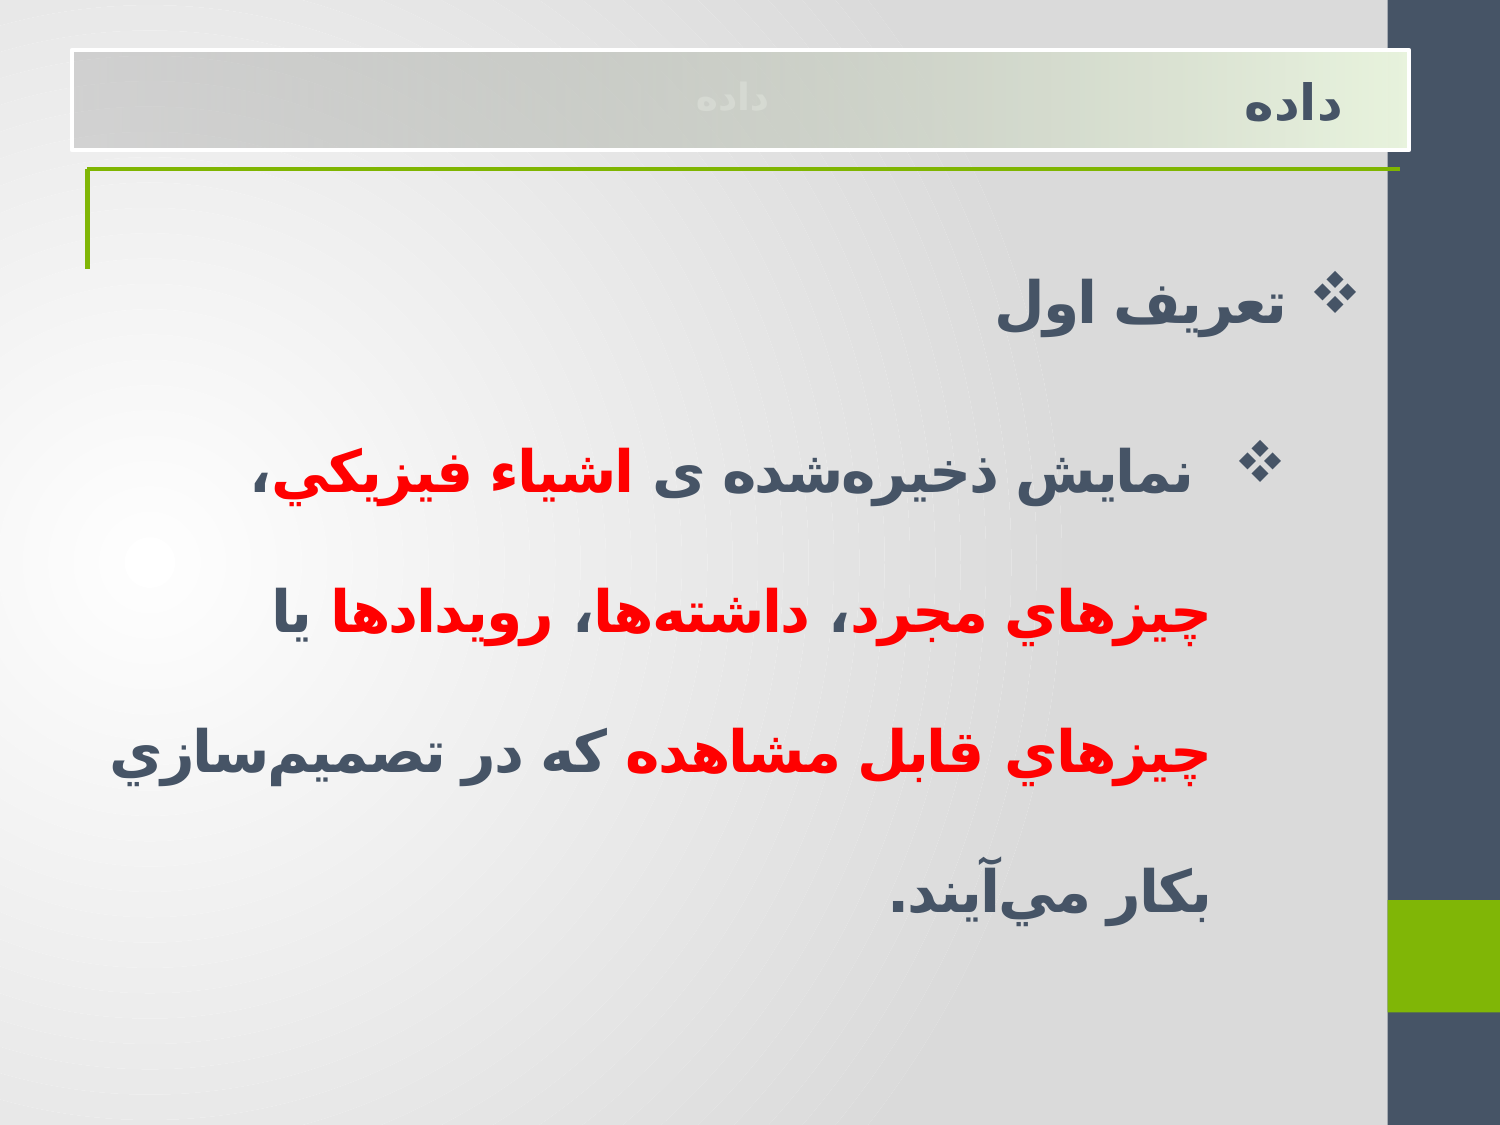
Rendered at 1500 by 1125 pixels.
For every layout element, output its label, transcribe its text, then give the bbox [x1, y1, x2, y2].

text_box تعريف اول نمايش ذخيره‌شده ی اشياء فيزيكي، چيزهاي مجرد، داشته‌ها، رويدادها يا چيزهاي قابل مشاهده كه در تصميم‌سازي بكار مي‌آيند. [37, 187, 1377, 1101]
text_box داده [70, 48, 1411, 152]
